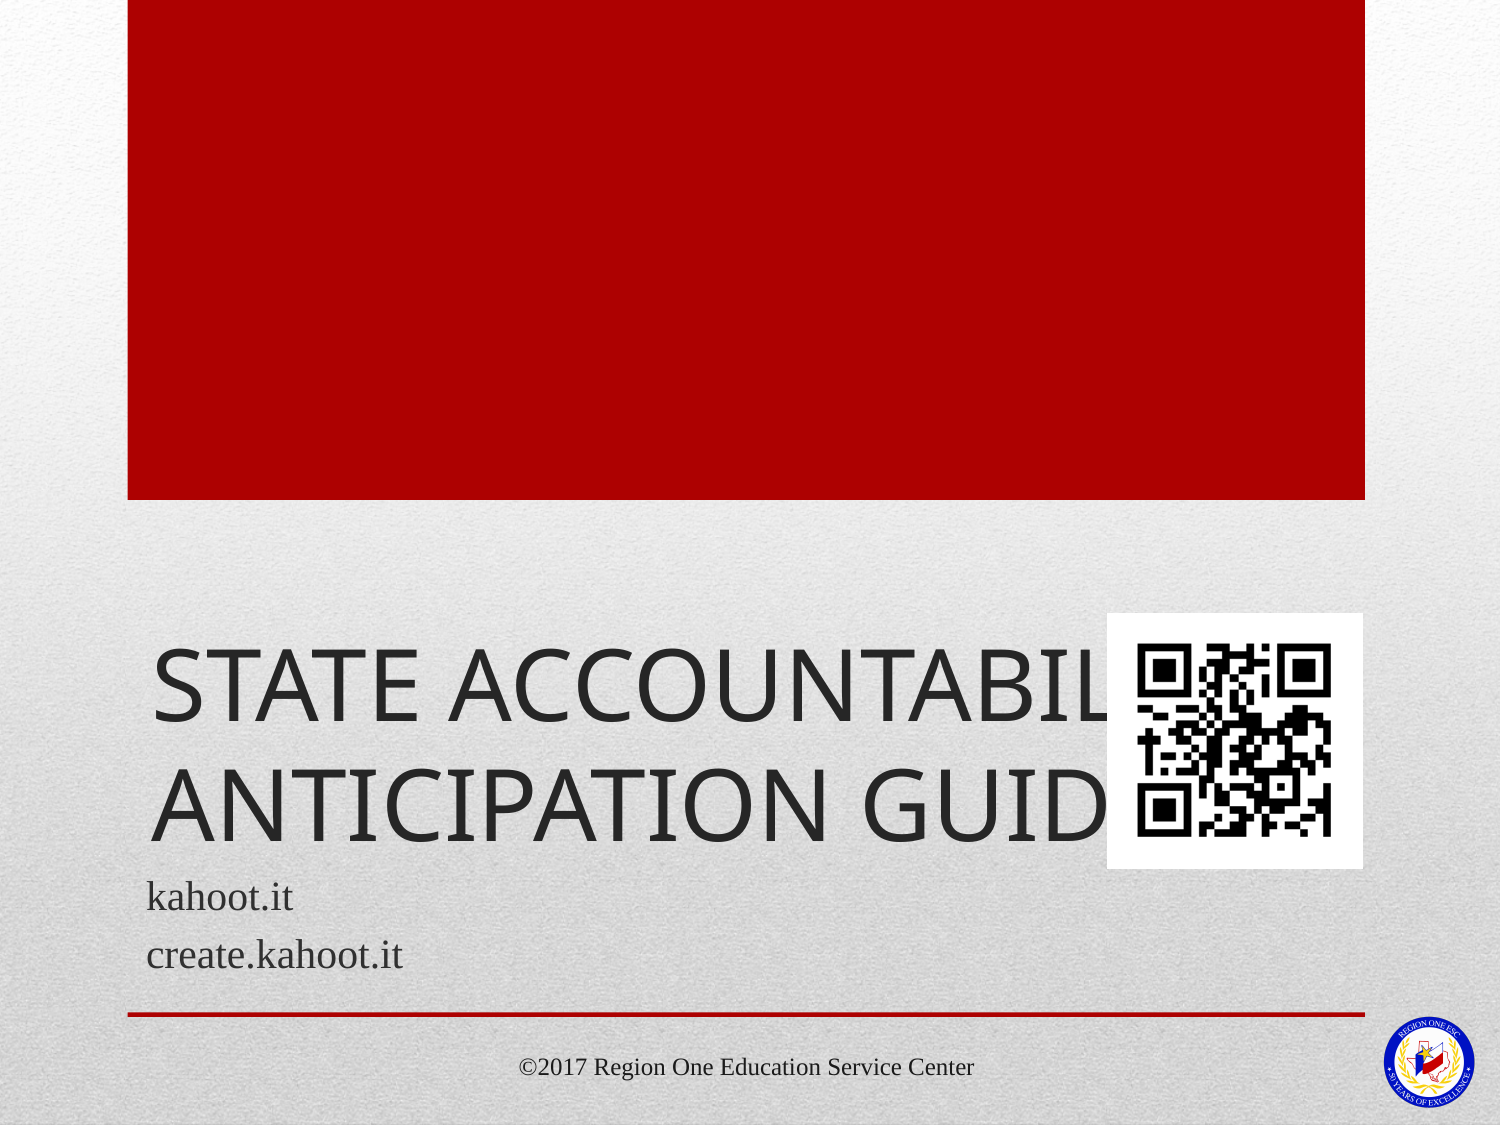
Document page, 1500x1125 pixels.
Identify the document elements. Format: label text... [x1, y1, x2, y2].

title State Accountability Anticipation Guide [136, 593, 1375, 869]
picture [1106, 612, 1364, 870]
footer ©2017 Region One Education Service Center [131, 1035, 1363, 1096]
picture [1382, 1015, 1476, 1108]
list kahoot.it create.kahoot.it [131, 861, 1369, 998]
